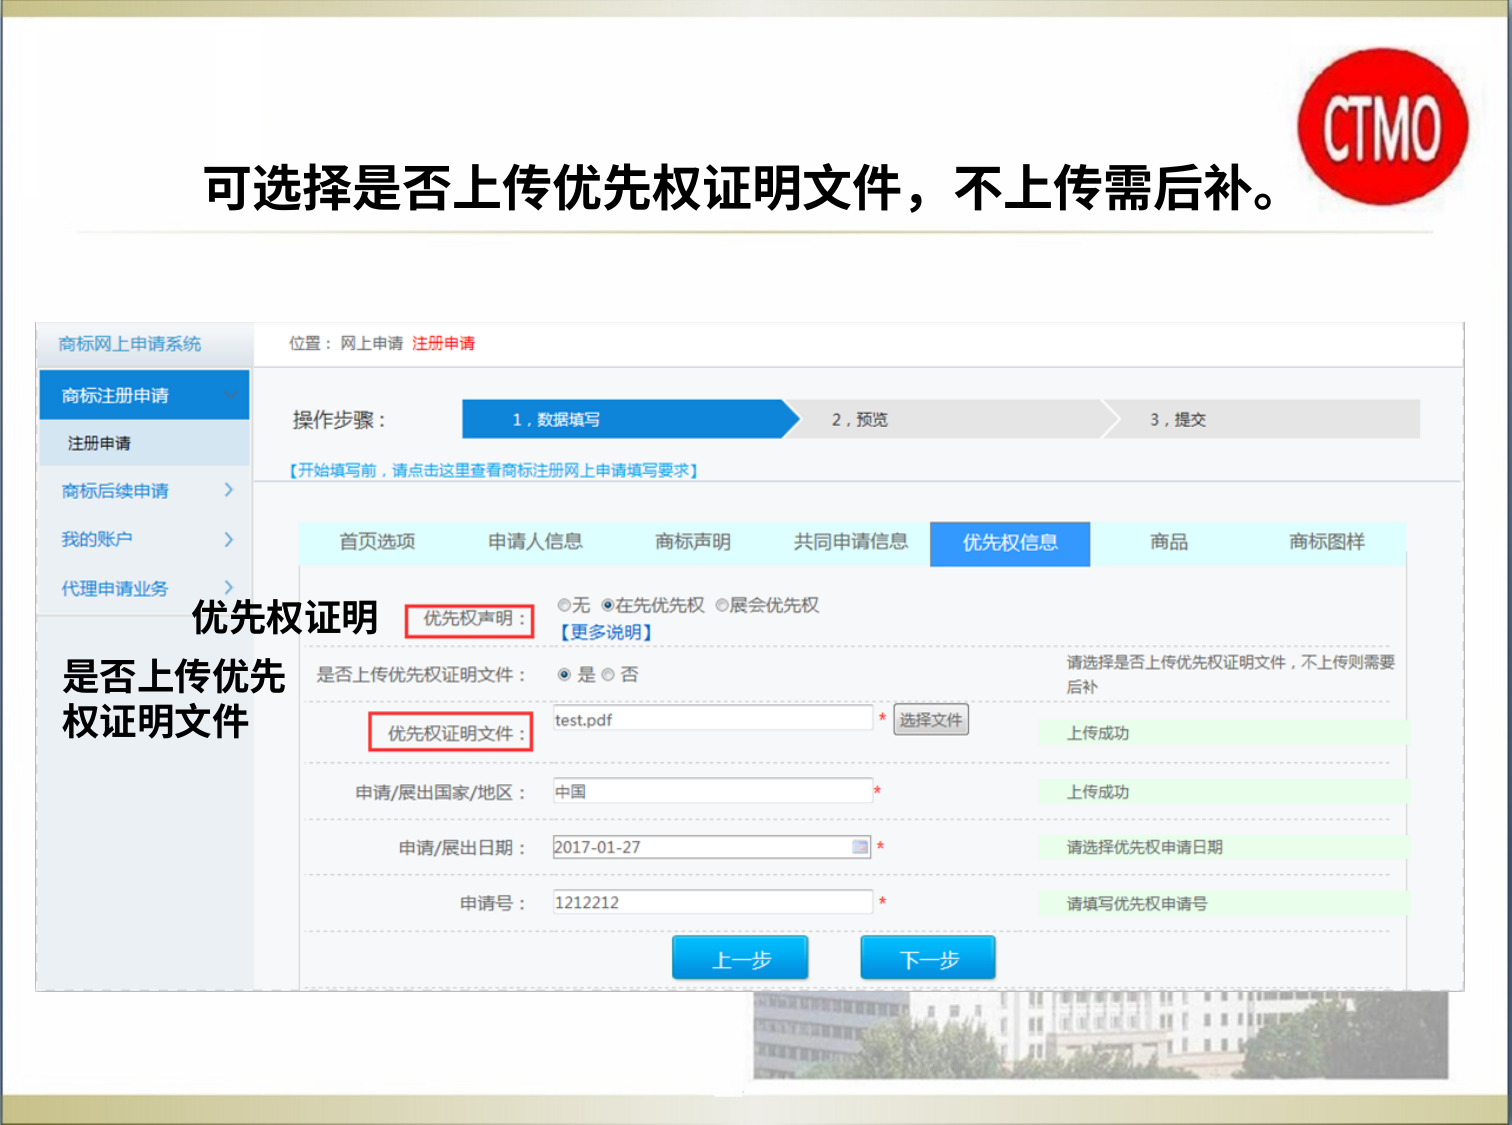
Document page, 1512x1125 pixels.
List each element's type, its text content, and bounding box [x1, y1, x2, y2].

picture [0, 0, 1512, 1125]
text_box 可选择是否上传优先权证明文件，不上传需后补。 [153, 148, 1323, 224]
